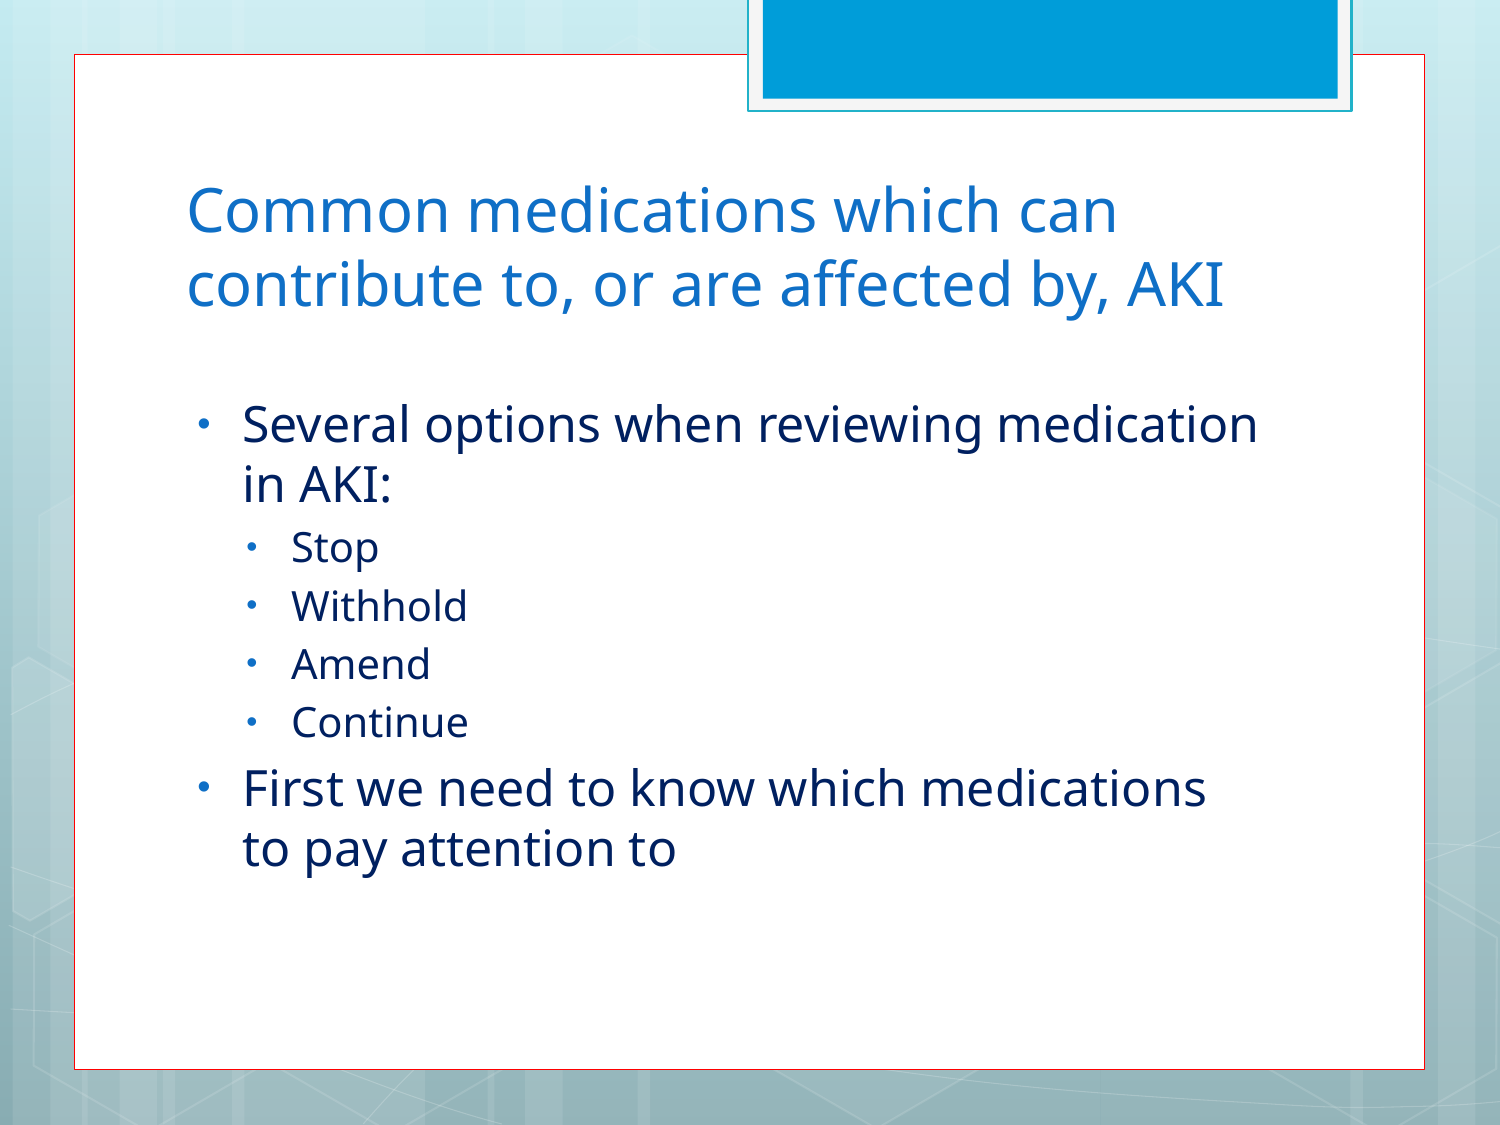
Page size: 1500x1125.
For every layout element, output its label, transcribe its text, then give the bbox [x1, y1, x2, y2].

title Common medications which can contribute to, or are affected by, AKI [171, 160, 1324, 327]
list Several options when reviewing medication in AKI: Stop Withhold Amend Continue First we need to know which medications to pay attention to [171, 385, 1283, 957]
